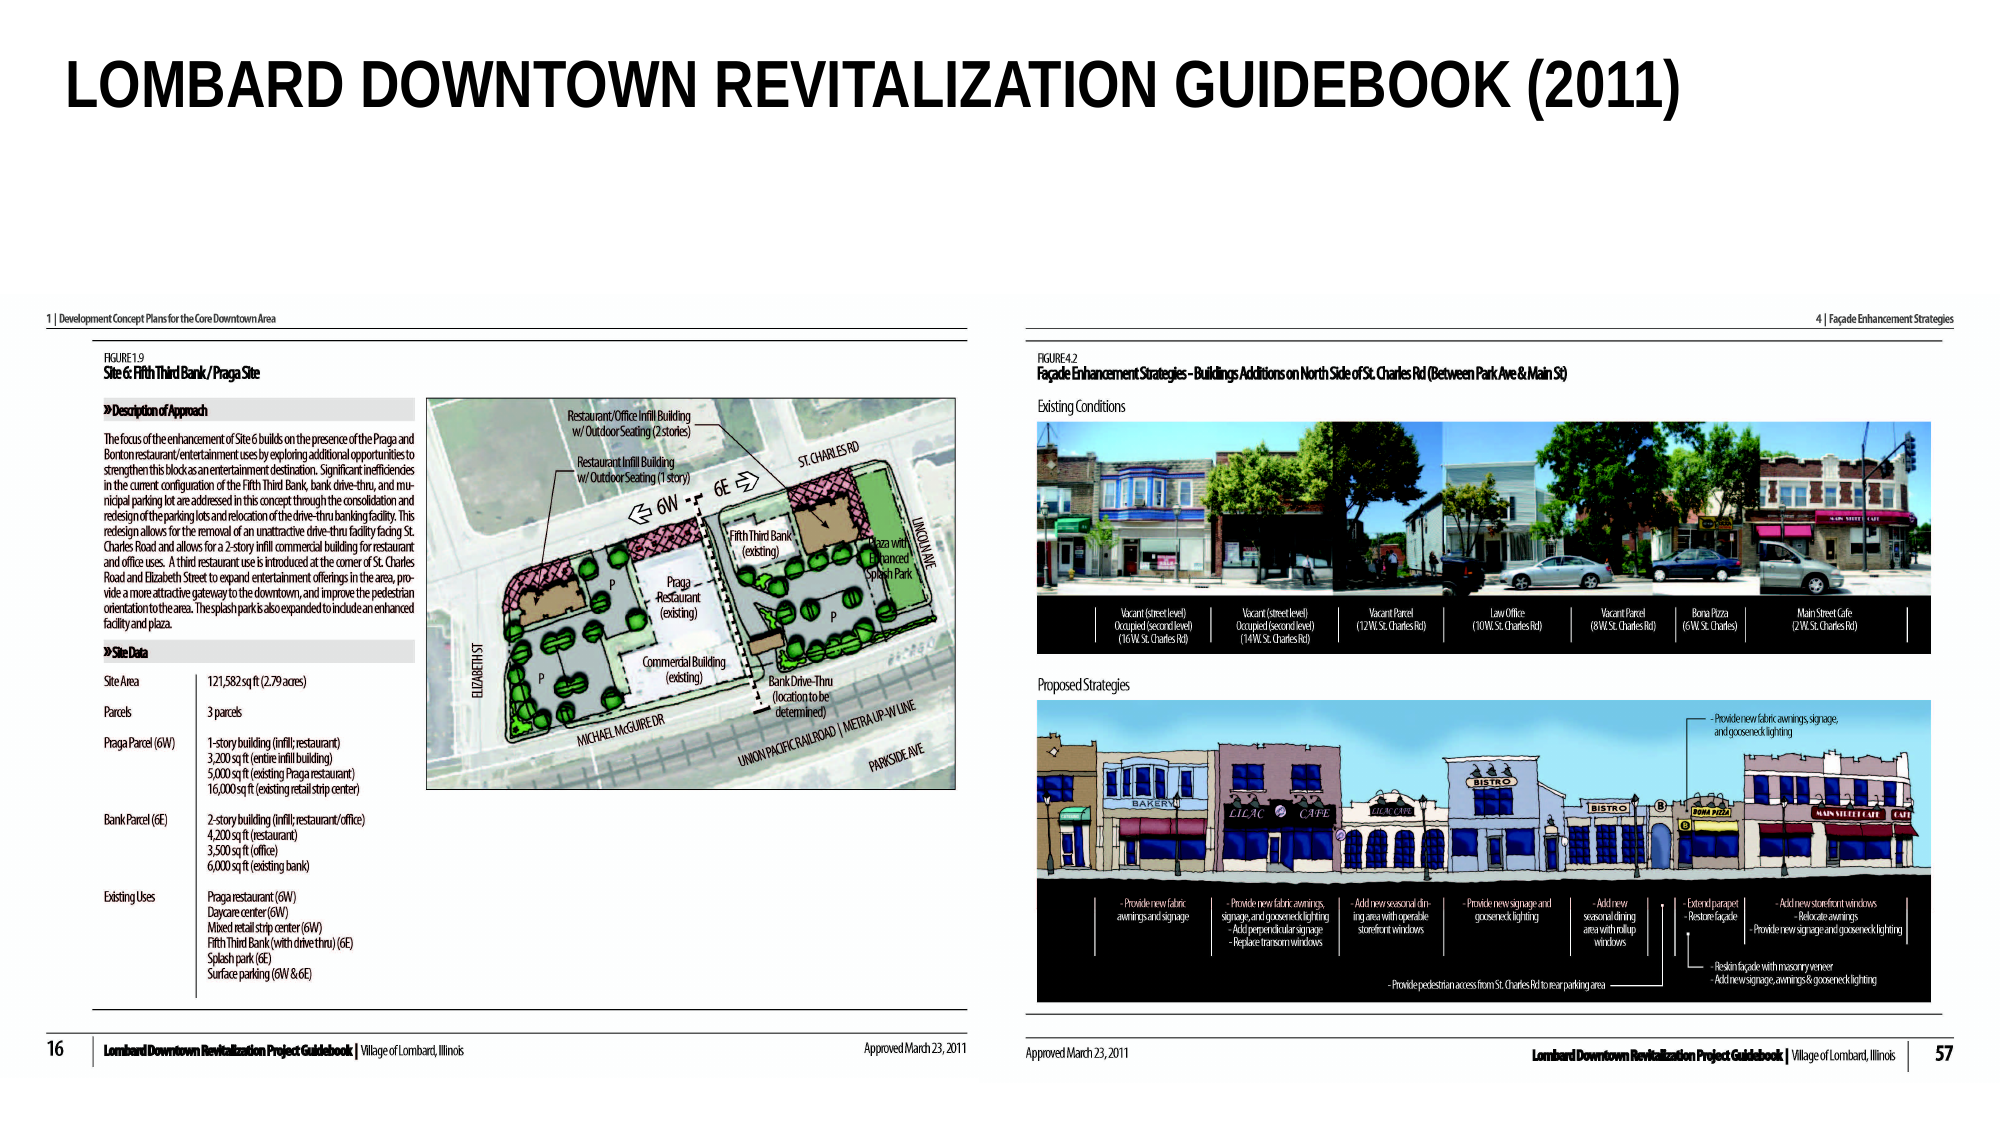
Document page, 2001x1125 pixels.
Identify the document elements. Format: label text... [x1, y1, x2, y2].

text_box LOMBARD DOWNTOWN REVITALIZATION GUIDEBOOK (2011) [50, 32, 1974, 128]
picture [0, 294, 2000, 1083]
